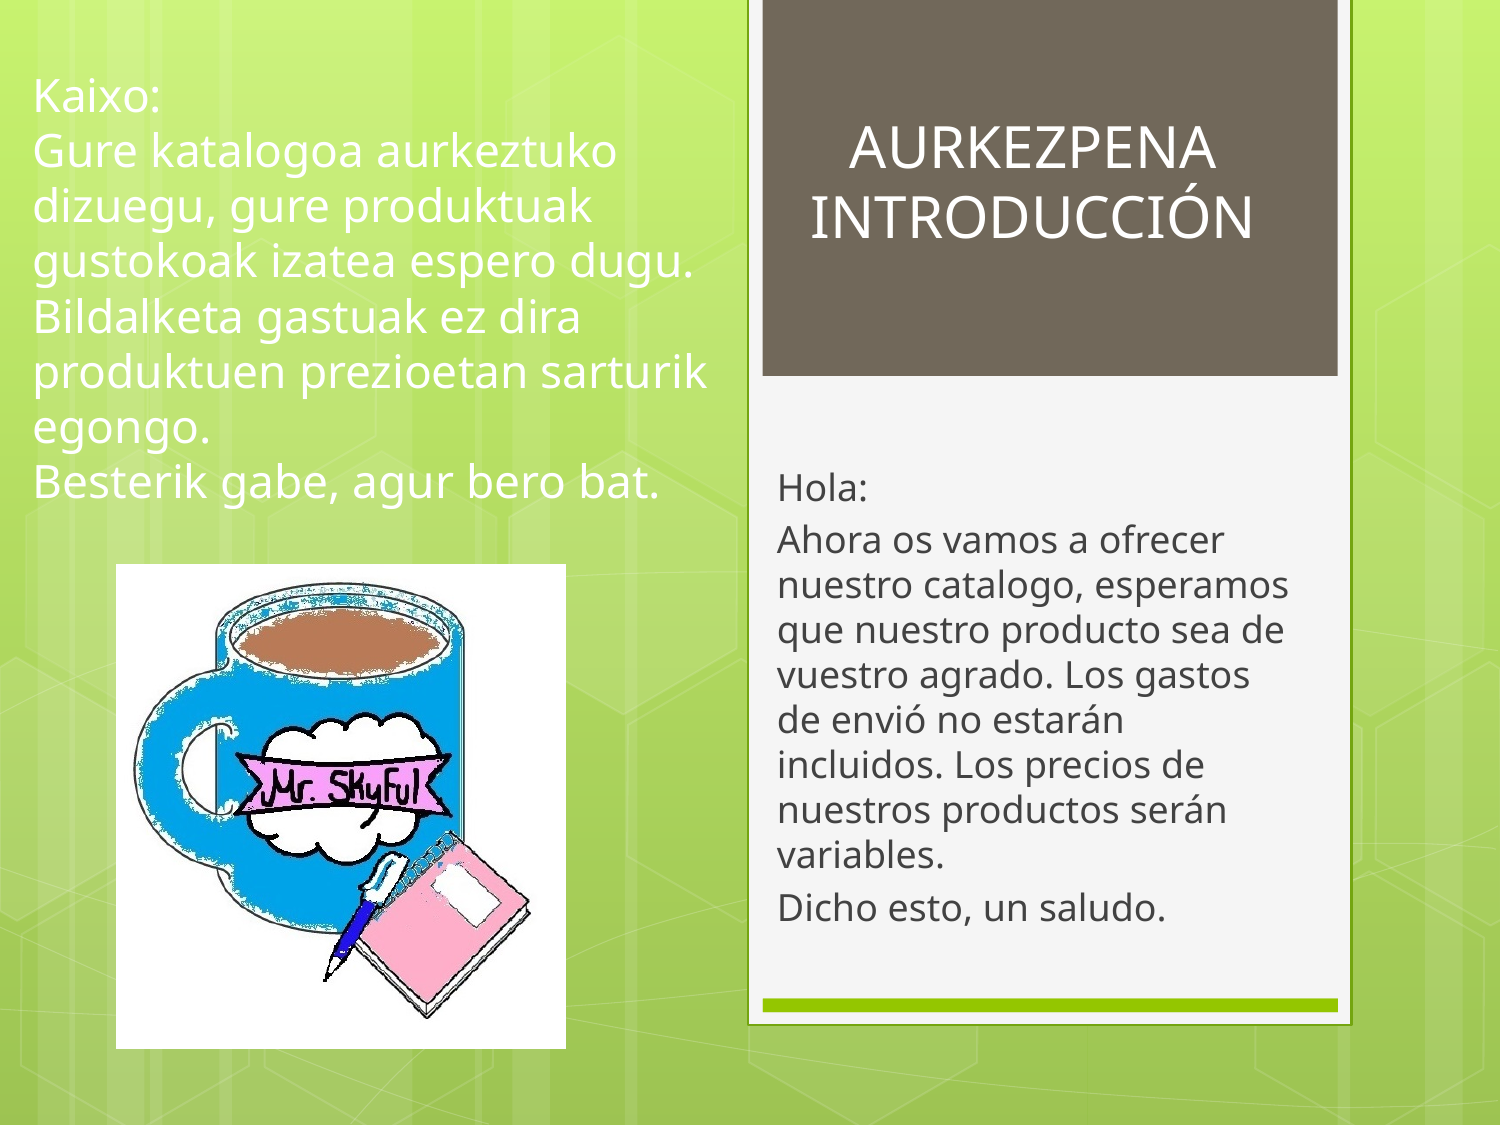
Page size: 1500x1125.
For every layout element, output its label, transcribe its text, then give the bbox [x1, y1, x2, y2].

text_box AURKEZPENA INTRODUCCIÓN [761, 84, 1306, 276]
title Kaixo: Gure katalogoa aurkeztuko dizuegu, gure produktuak gustokoak izatea espero dugu. Bildalketa gastuak ez dira produktuen prezioetan sarturik egongo. Besterik gabe, agur bero bat. [17, 54, 750, 516]
picture [116, 564, 567, 1049]
subtitle Hola: Ahora os vamos a ofrecer nuestro catalogo, esperamos que nuestro producto sea de vuestro agrado. Los gastos de envió no estarán incluidos. Los precios de nuestros productos serán variables. Dicho esto, un saludo. [761, 456, 1317, 744]
